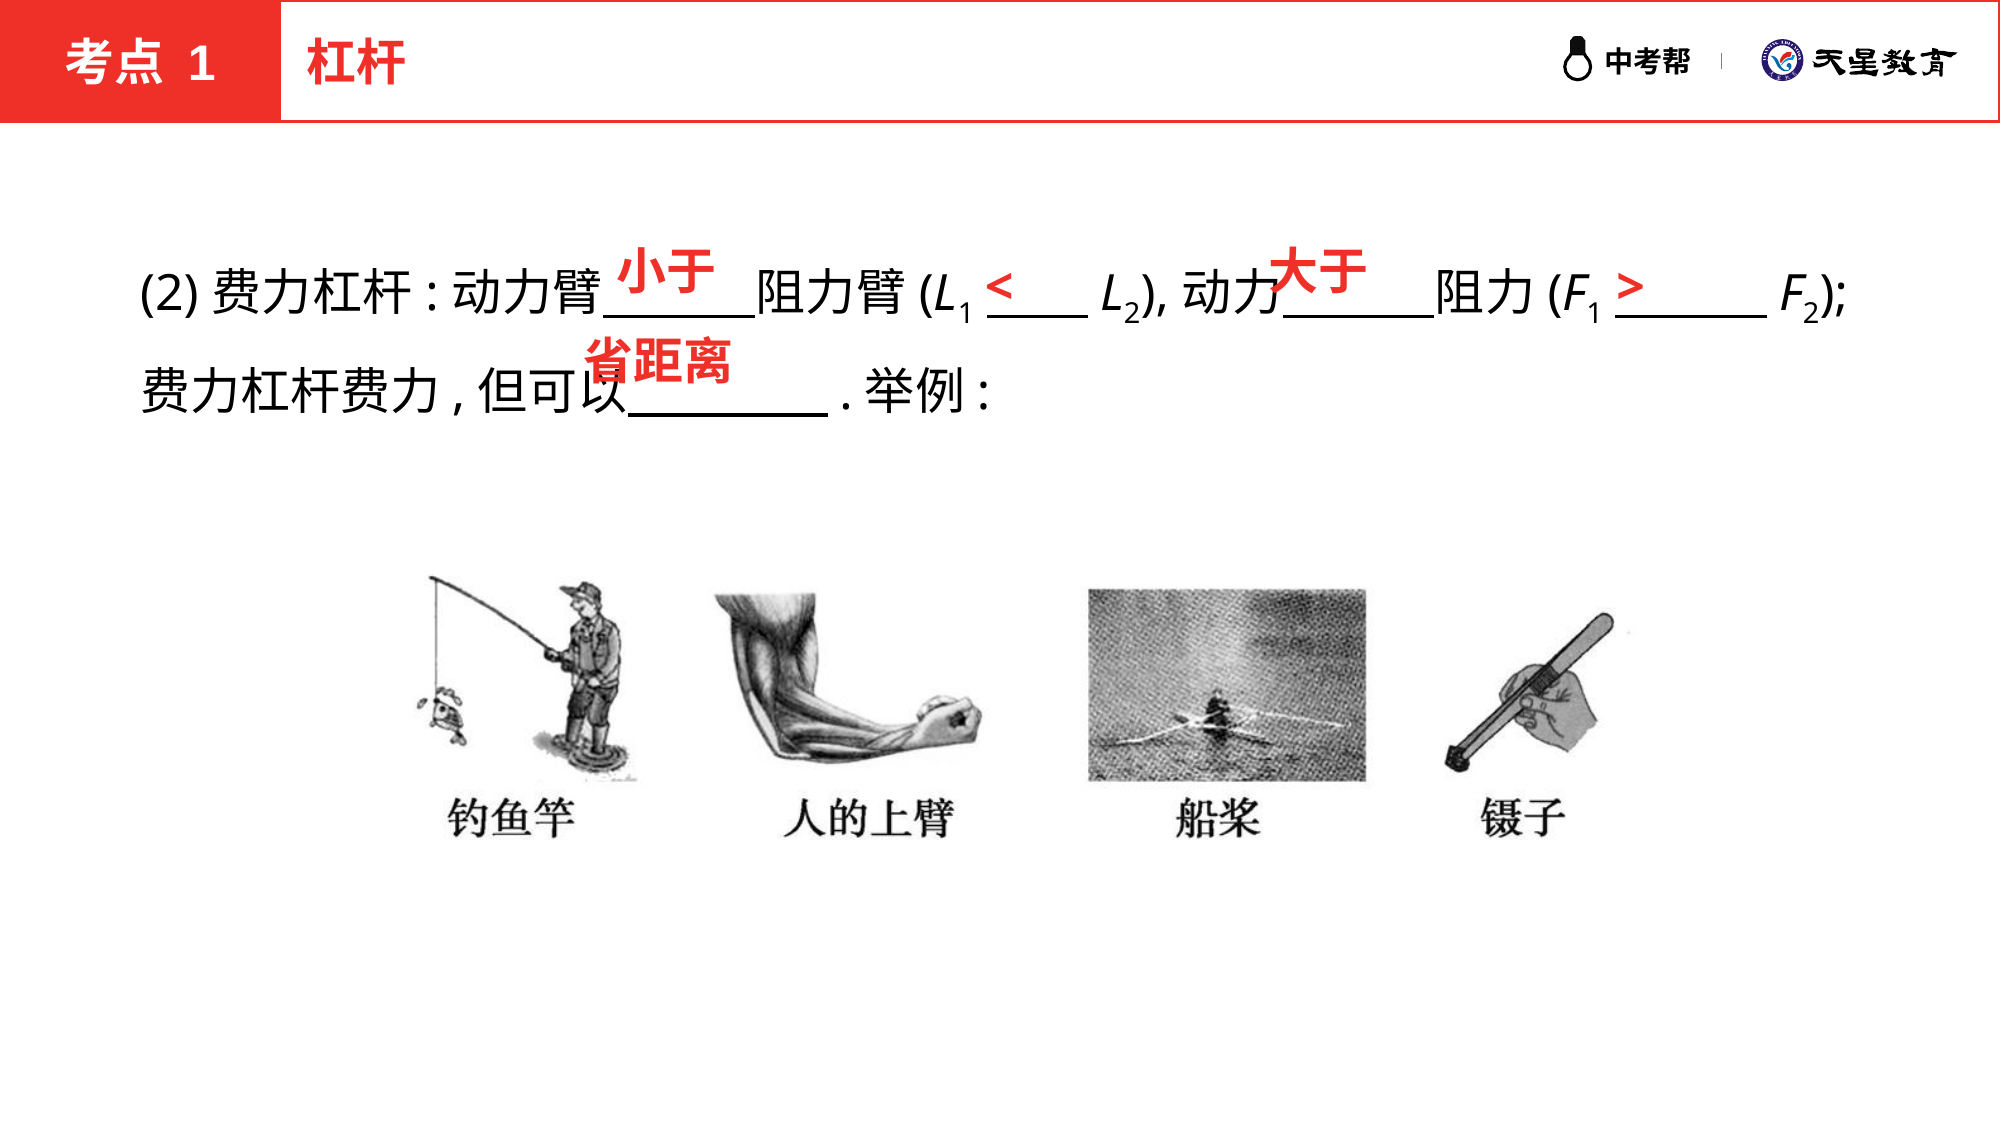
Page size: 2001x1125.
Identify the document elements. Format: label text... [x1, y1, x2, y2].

text_box 小于 [601, 232, 738, 308]
text_box < [970, 246, 1173, 322]
text_box 省距离 [568, 322, 772, 398]
text_box > [1601, 246, 1804, 322]
text_box 大于 [1253, 232, 1457, 308]
text_box 考点 1 [1, 0, 280, 122]
text_box 杠杆 [276, 0, 2000, 123]
text_box (2)费力杠杆:动力臂 阻力臂(L1 L2),动力 阻力(F1 F2);费力杠杆费力,但可以 .举例: [125, 219, 1875, 427]
picture [363, 556, 1705, 858]
